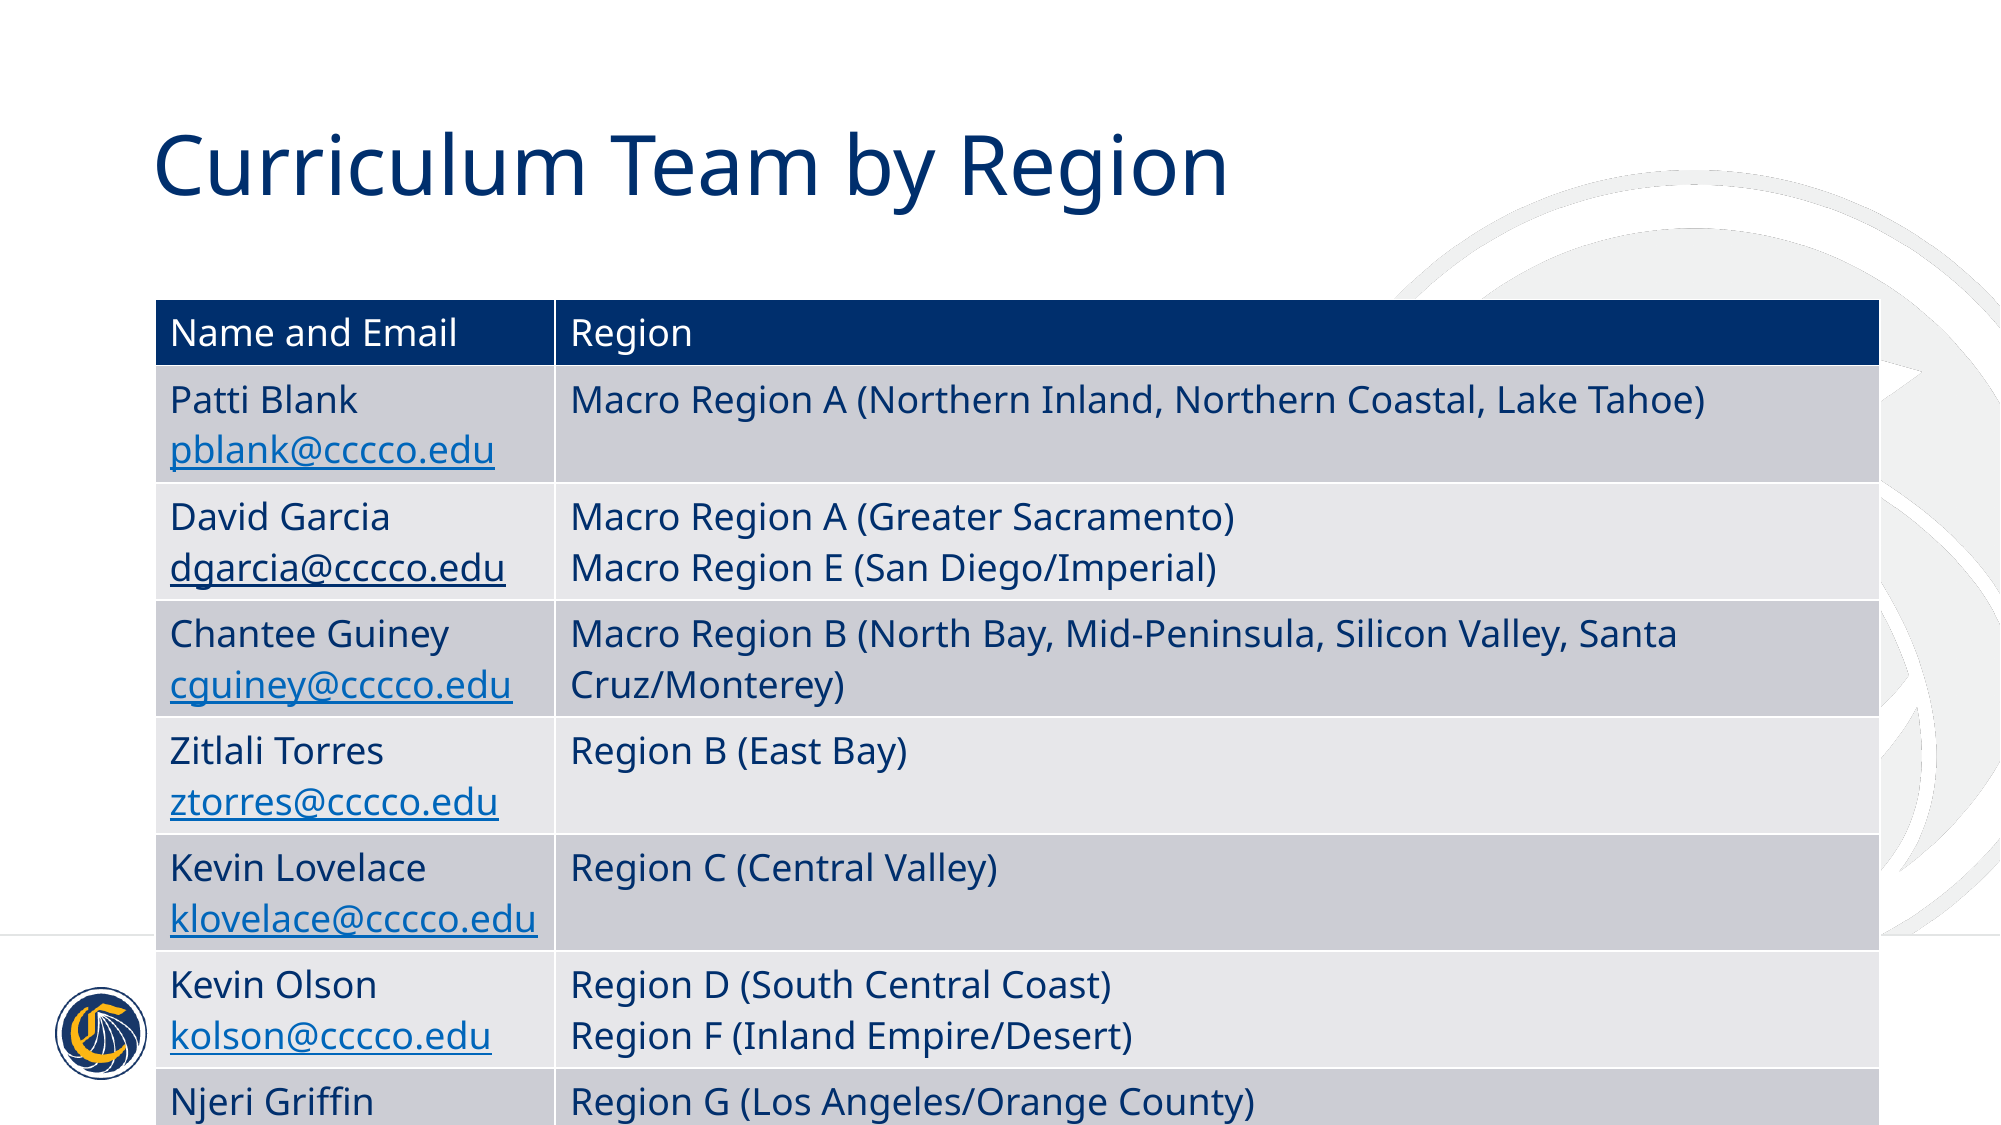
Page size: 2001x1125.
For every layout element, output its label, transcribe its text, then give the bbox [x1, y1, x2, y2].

table_cell Region D (South Central Coast) Region F (Inland Empire/Desert) [556, 952, 1879, 1067]
table_cell Macro Region A (Greater Sacramento) Macro Region E (San Diego/Imperial) [556, 484, 1879, 599]
table_cell Macro Region A (Northern Inland, Northern Coastal, Lake Tahoe) [556, 366, 1879, 482]
table_cell David Garcia dgarcia@cccco.edu [156, 484, 554, 599]
picture [52, 984, 154, 1083]
table_cell Chantee Guiney cguiney@cccco.edu [156, 601, 554, 716]
table_cell Kevin Lovelace klovelace@cccco.edu [156, 835, 554, 950]
table_cell Macro Region B (North Bay, Mid-Peninsula, Silicon Valley, Santa Cruz/Monterey) [556, 601, 1879, 716]
table_cell Region B (East Bay) [556, 718, 1879, 833]
table_cell Patti Blank pblank@cccco.edu [156, 366, 554, 482]
picture [1281, 170, 2000, 934]
table_header Region [556, 300, 1879, 365]
table_cell Kevin Olson kolson@cccco.edu [156, 952, 554, 1067]
table_cell Zitlali Torres ztorres@cccco.edu [156, 718, 554, 833]
table_cell Njeri Griffin ngriffin@cccco.edu [156, 1069, 554, 1125]
table_cell Region G (Los Angeles/Orange County) [556, 1069, 1879, 1125]
title Curriculum Team by Region [137, 59, 1863, 278]
table_cell Region C (Central Valley) [556, 835, 1879, 950]
table_header Name and Email [156, 300, 554, 365]
